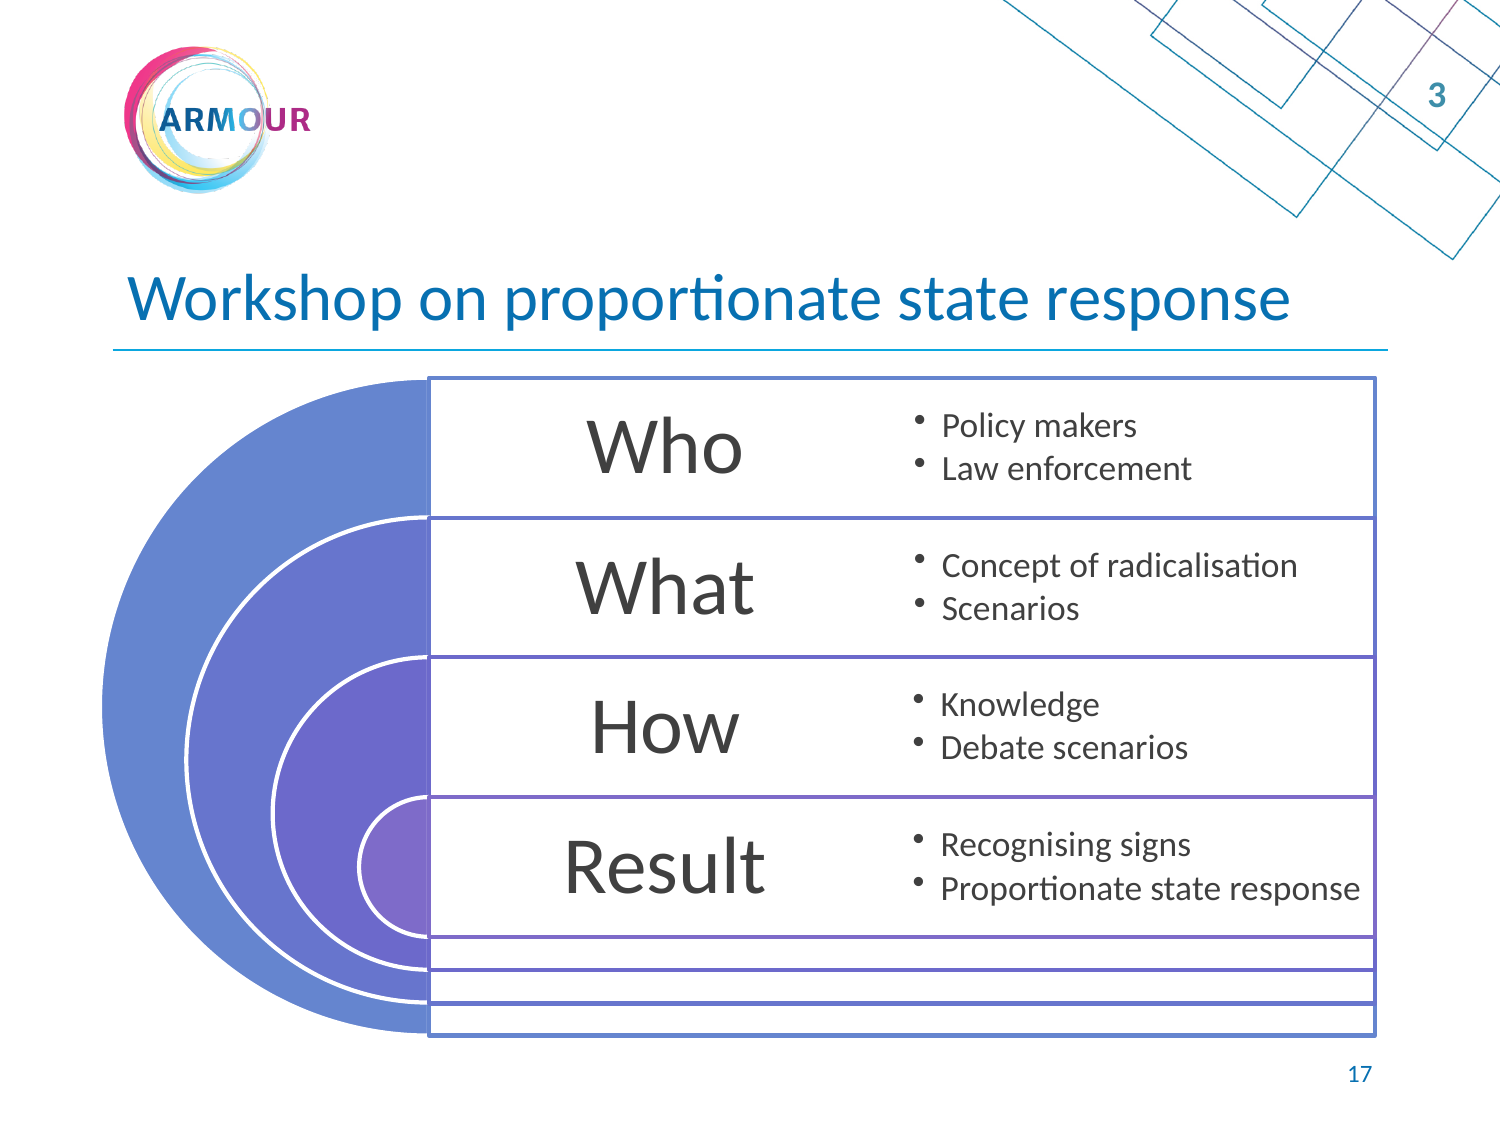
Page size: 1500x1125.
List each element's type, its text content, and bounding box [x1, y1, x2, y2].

text_box 3 [1412, 62, 1462, 123]
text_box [99, 377, 1376, 1036]
slide_number 16 [1074, 1042, 1388, 1103]
picture [912, 0, 1500, 316]
title Workshop on proportionate state response [112, 237, 1388, 350]
picture [112, 39, 323, 200]
